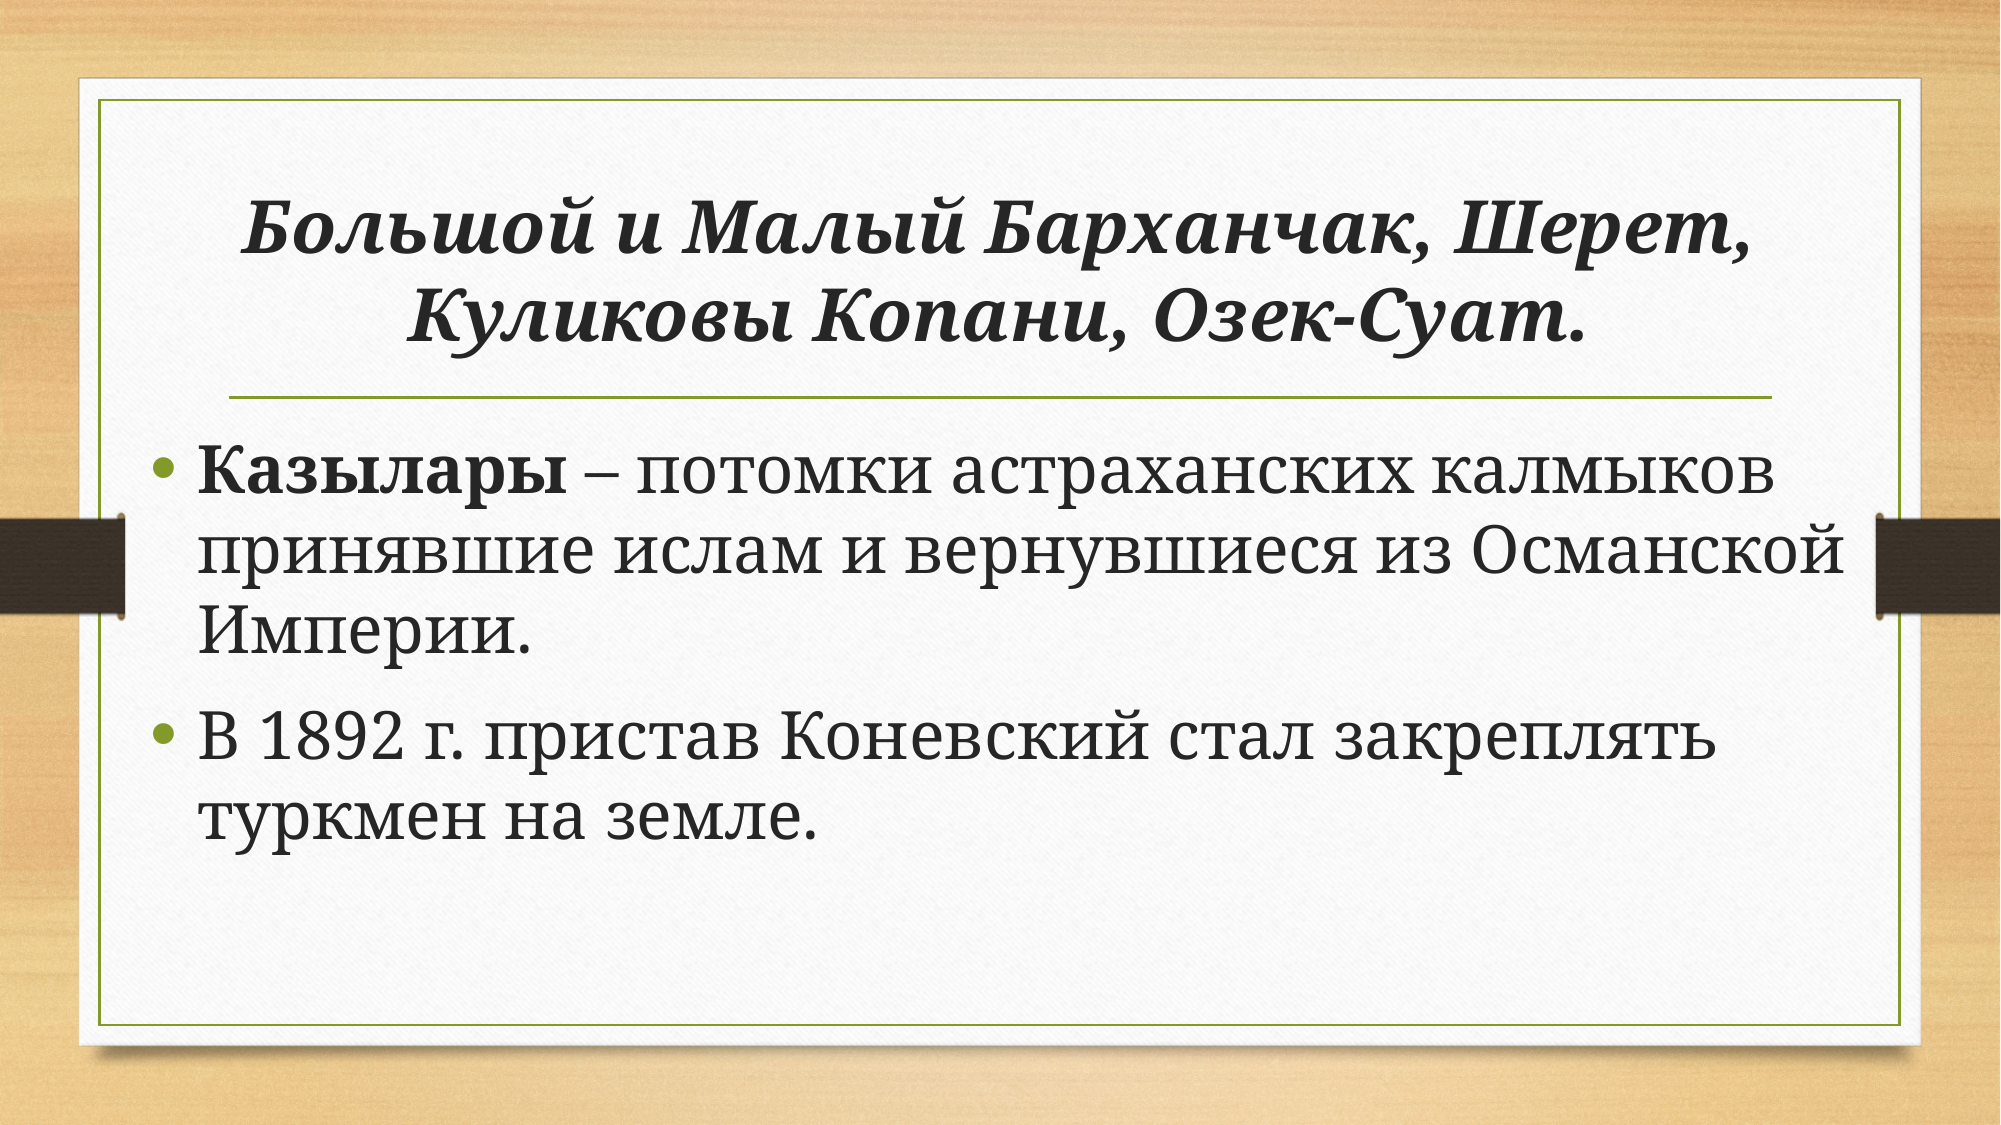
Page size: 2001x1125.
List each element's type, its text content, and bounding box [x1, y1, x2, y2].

title Большой и Малый Барханчак, Шерет, Куликовы Копани, Озек-Суат. [212, 161, 1788, 375]
picture [0, 0, 2001, 1125]
list Казылары – потомки астраханских калмыков принявшие ислам и вернувшиеся из Османской Империи. В 1892 г. пристав Коневский стал закреплять туркмен на земле. [135, 419, 1874, 964]
